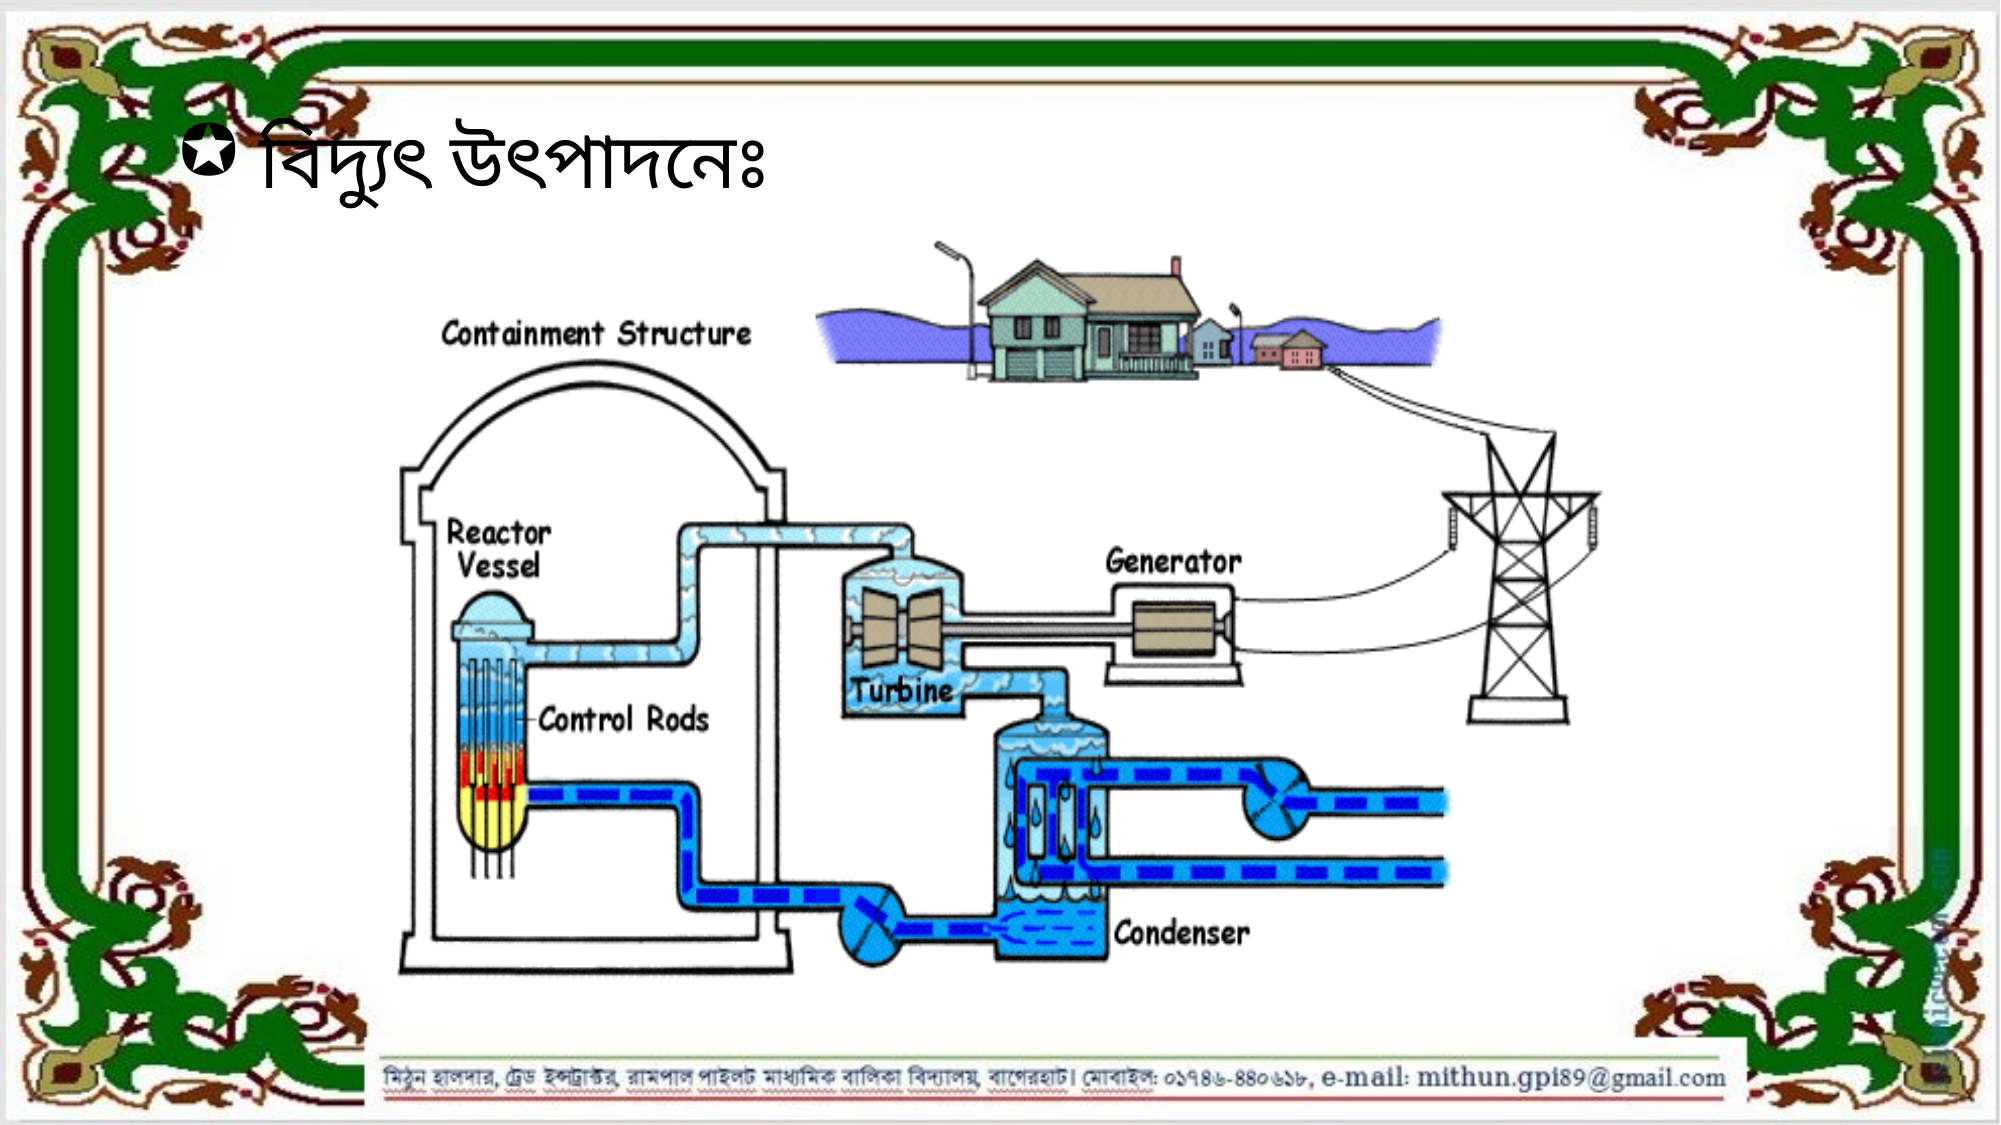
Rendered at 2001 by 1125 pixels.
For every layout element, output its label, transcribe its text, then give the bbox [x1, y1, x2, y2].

picture [0, 0, 2001, 1125]
text_box বিদ্যুৎ উৎপাদনেঃ [158, 104, 788, 213]
